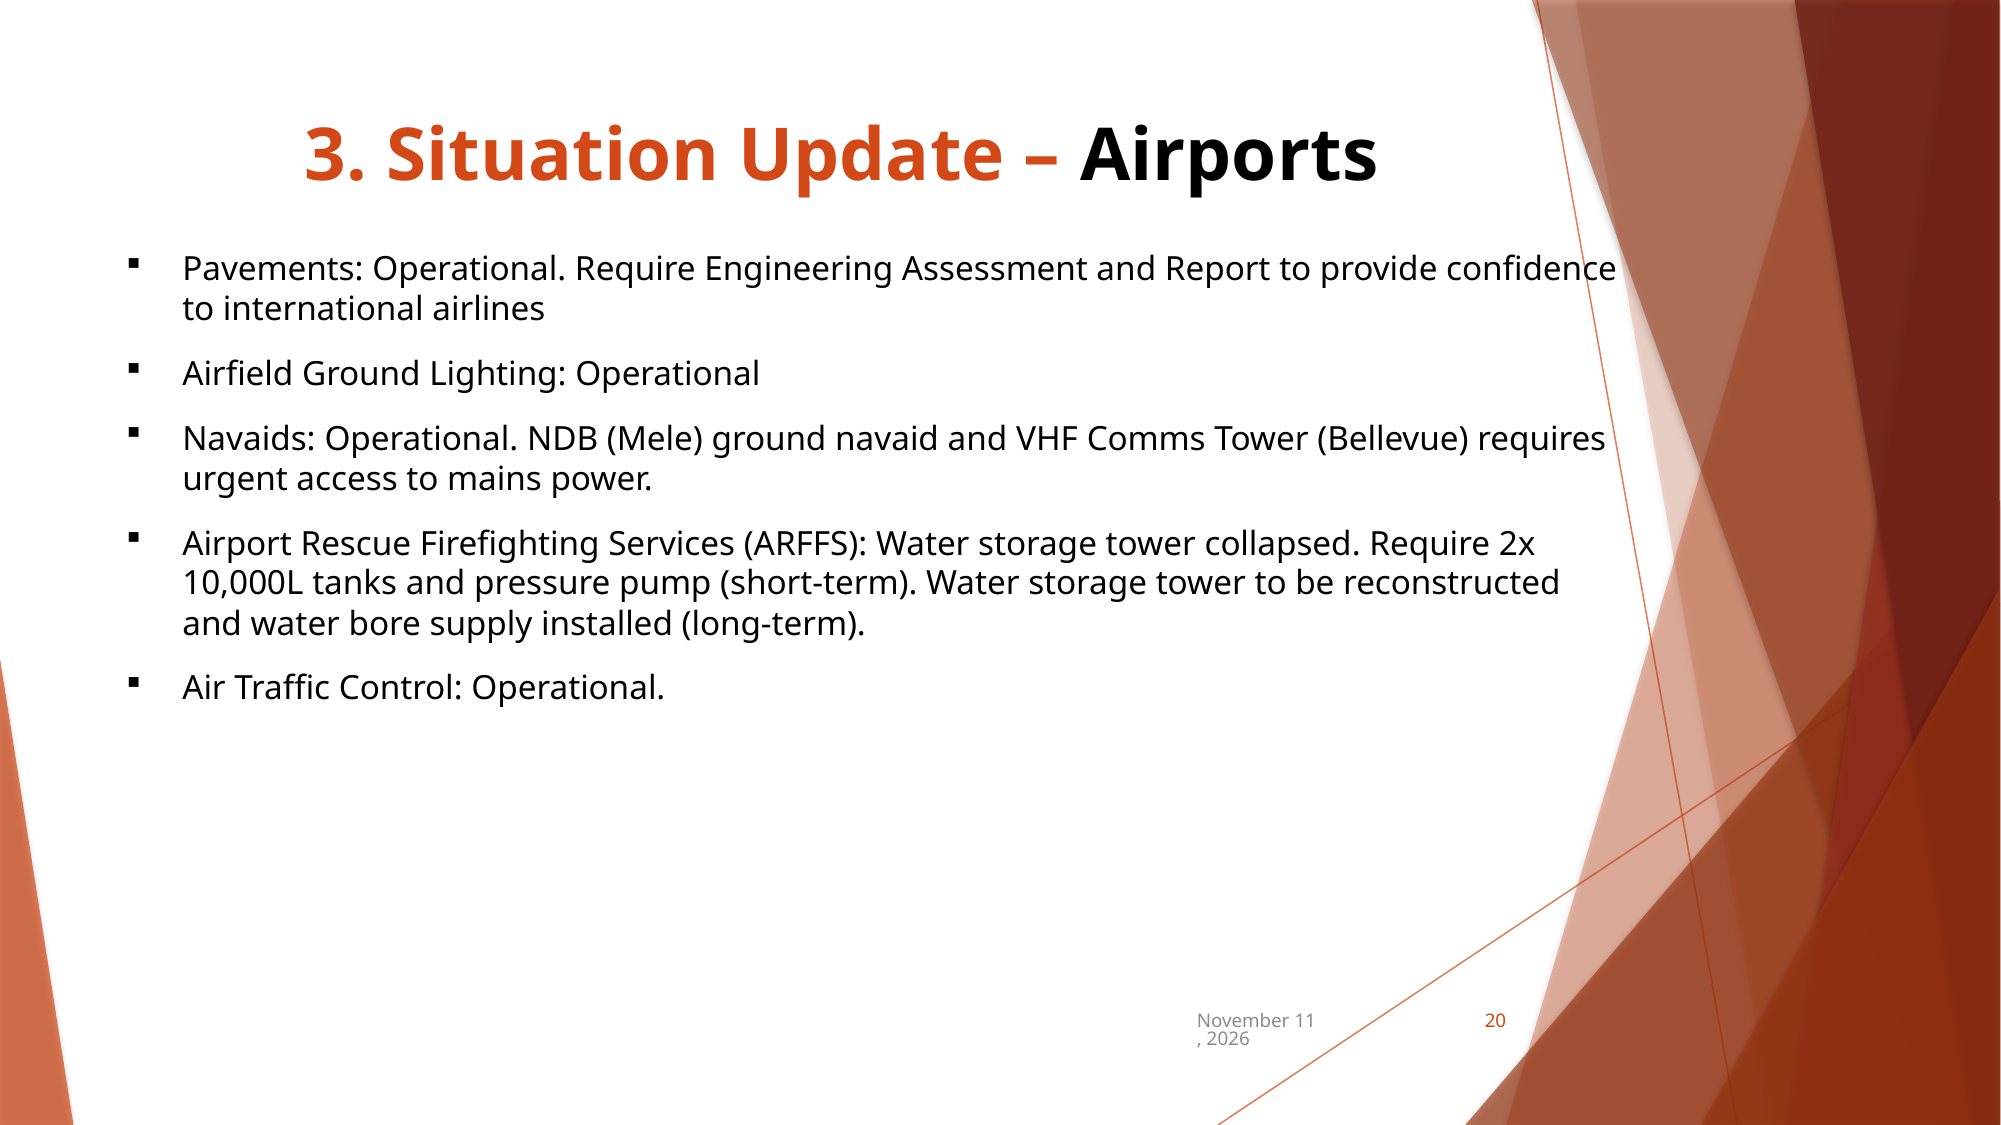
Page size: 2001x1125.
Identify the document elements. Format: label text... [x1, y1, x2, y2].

list Pavements: Operational. Require Engineering Assessment and Report to provide confidence to international airlines Airfield Ground Lighting: Operational Navaids: Operational. NDB (Mele) ground navaid and VHF Comms Tower (Bellevue) requires urgent access to mains power. Airport Rescue Firefighting Services (ARFFS): Water storage tower collapsed. Require 2x 10,000L tanks and pressure pump (short-term). Water storage tower to be reconstructed and water bore supply installed (long-term). Air Traffic Control: Operational. [111, 239, 1646, 1068]
title 3. Situation Update – Airports [111, 99, 1573, 239]
